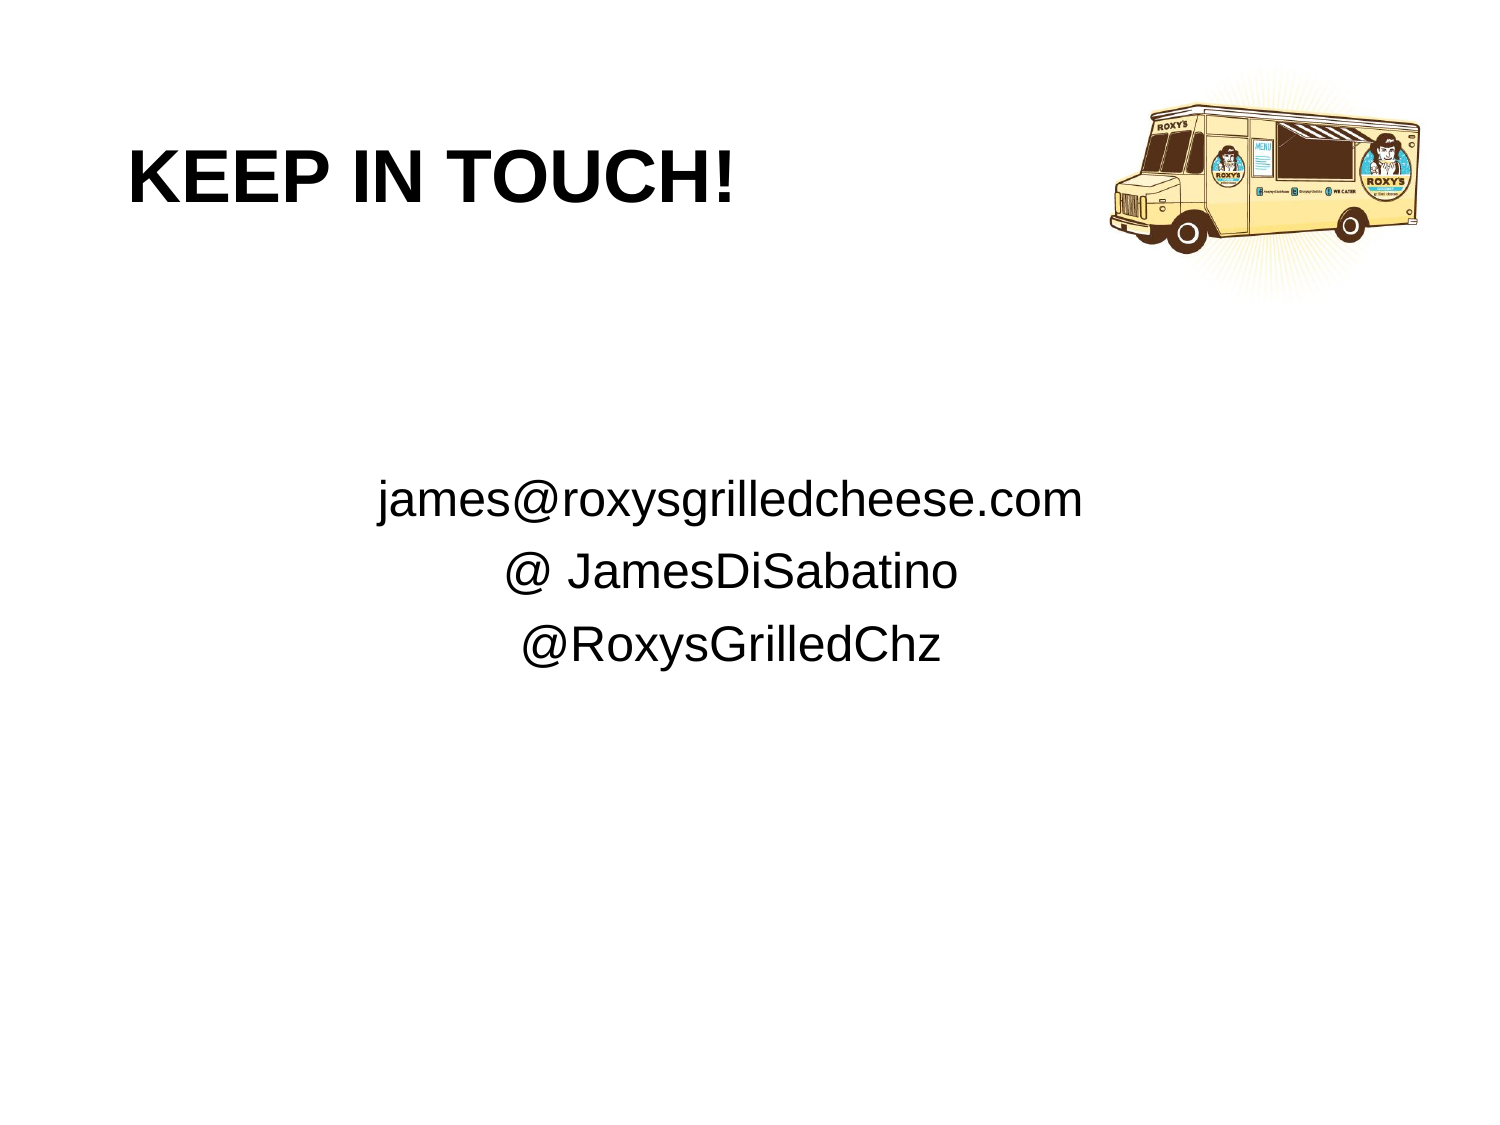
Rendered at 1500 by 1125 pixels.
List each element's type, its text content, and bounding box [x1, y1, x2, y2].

text_box [1090, 41, 1451, 312]
list james@roxysgrilledcheese.com @ JamesDiSabatino @RoxysGrilledChz [55, 451, 1406, 1125]
title KEEP IN TOUCH! [75, 45, 1090, 233]
